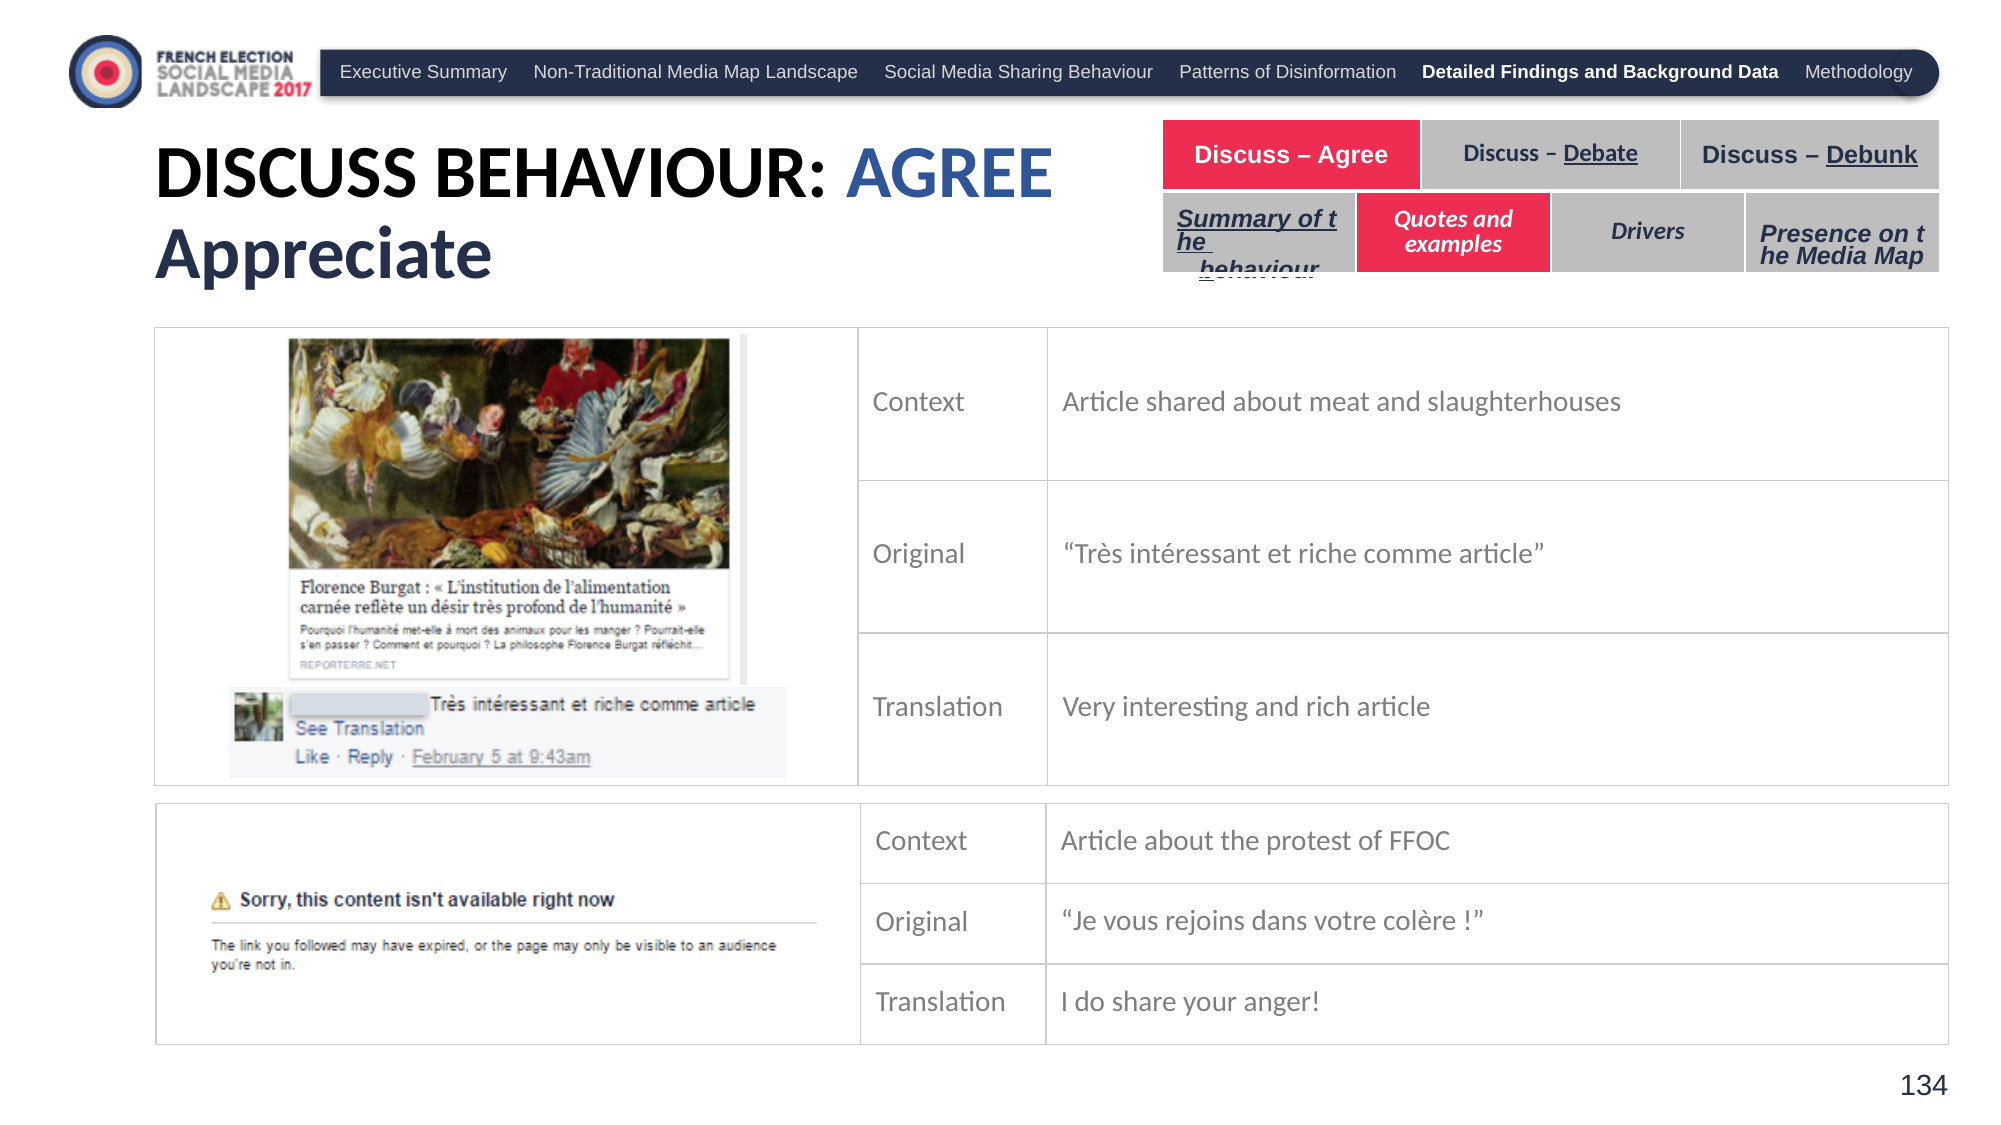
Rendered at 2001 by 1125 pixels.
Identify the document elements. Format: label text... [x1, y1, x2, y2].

table_header [157, 804, 860, 1044]
table_header Summary of the behaviour [1163, 193, 1355, 272]
table_cell Translation [859, 634, 1047, 785]
table_cell Translation [861, 965, 1045, 1044]
table_header Article about the protest of FFOC [1047, 804, 1948, 883]
text_box Executive Summary Non-Traditional Media Map Landscape Social Media Sharing Behaviour Patterns of Disinformation Detailed Findings and Background Data Methodology [323, 49, 1933, 93]
table_cell “Je vous rejoins dans votre colère !” [1047, 884, 1948, 963]
table_header Quotes and examples [1357, 193, 1550, 272]
table_header Discuss – Debate [1422, 120, 1680, 189]
table_header Context [861, 804, 1045, 883]
table_header Discuss – Debunk [1681, 120, 1939, 189]
picture [282, 334, 747, 685]
table_header Discuss – Agree [1163, 120, 1420, 189]
table_cell Very interesting and rich article [1048, 634, 1948, 785]
table_cell Original [859, 481, 1047, 632]
table_cell “Très intéressant et riche comme article” [1048, 481, 1948, 632]
table_cell I do share your anger! [1047, 965, 1948, 1044]
table_header Presence on the Media Map [1746, 193, 1939, 272]
title DISCUSS BEHAVIOUR: AGREE Appreciate [140, 64, 1880, 282]
table_header Article shared about meat and slaughterhouses [1048, 328, 1948, 480]
table_header Drivers [1552, 193, 1744, 272]
table_cell Original [861, 884, 1045, 963]
picture [228, 687, 786, 779]
picture [189, 864, 825, 984]
table_header Context [859, 328, 1047, 480]
table_header [155, 328, 857, 785]
